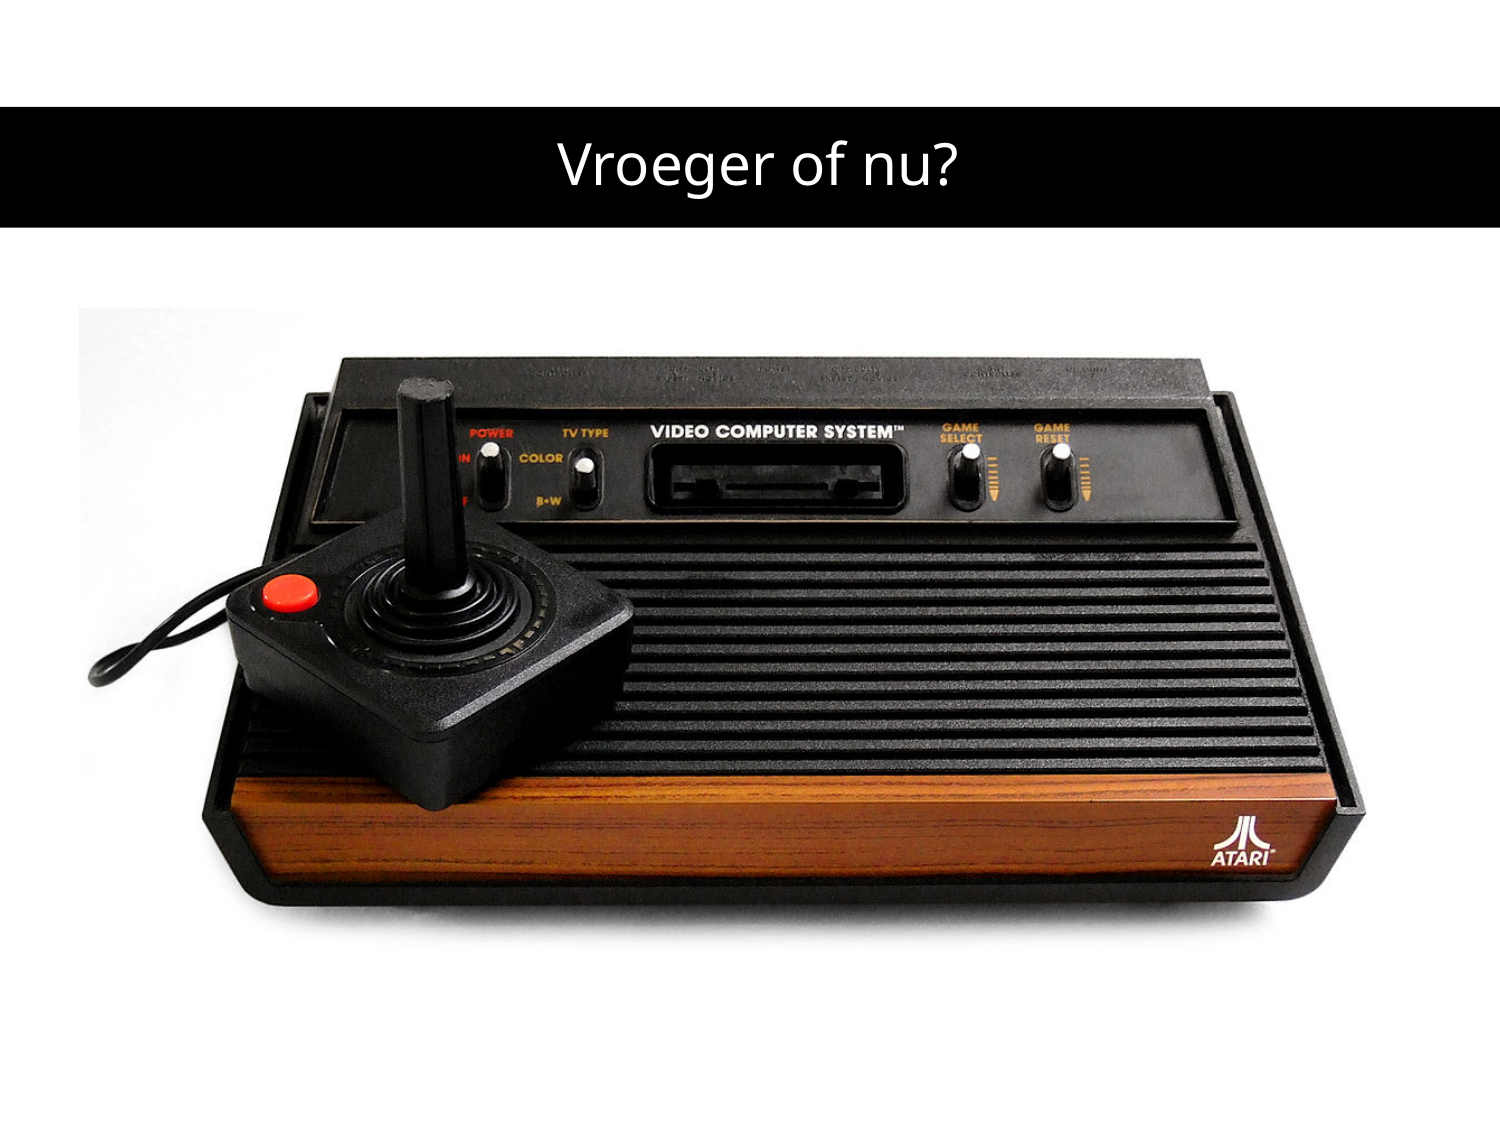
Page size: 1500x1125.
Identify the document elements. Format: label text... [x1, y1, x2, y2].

title Vroeger of nu? [68, 105, 1448, 228]
text_box [0, 106, 1500, 229]
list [79, 306, 1421, 964]
